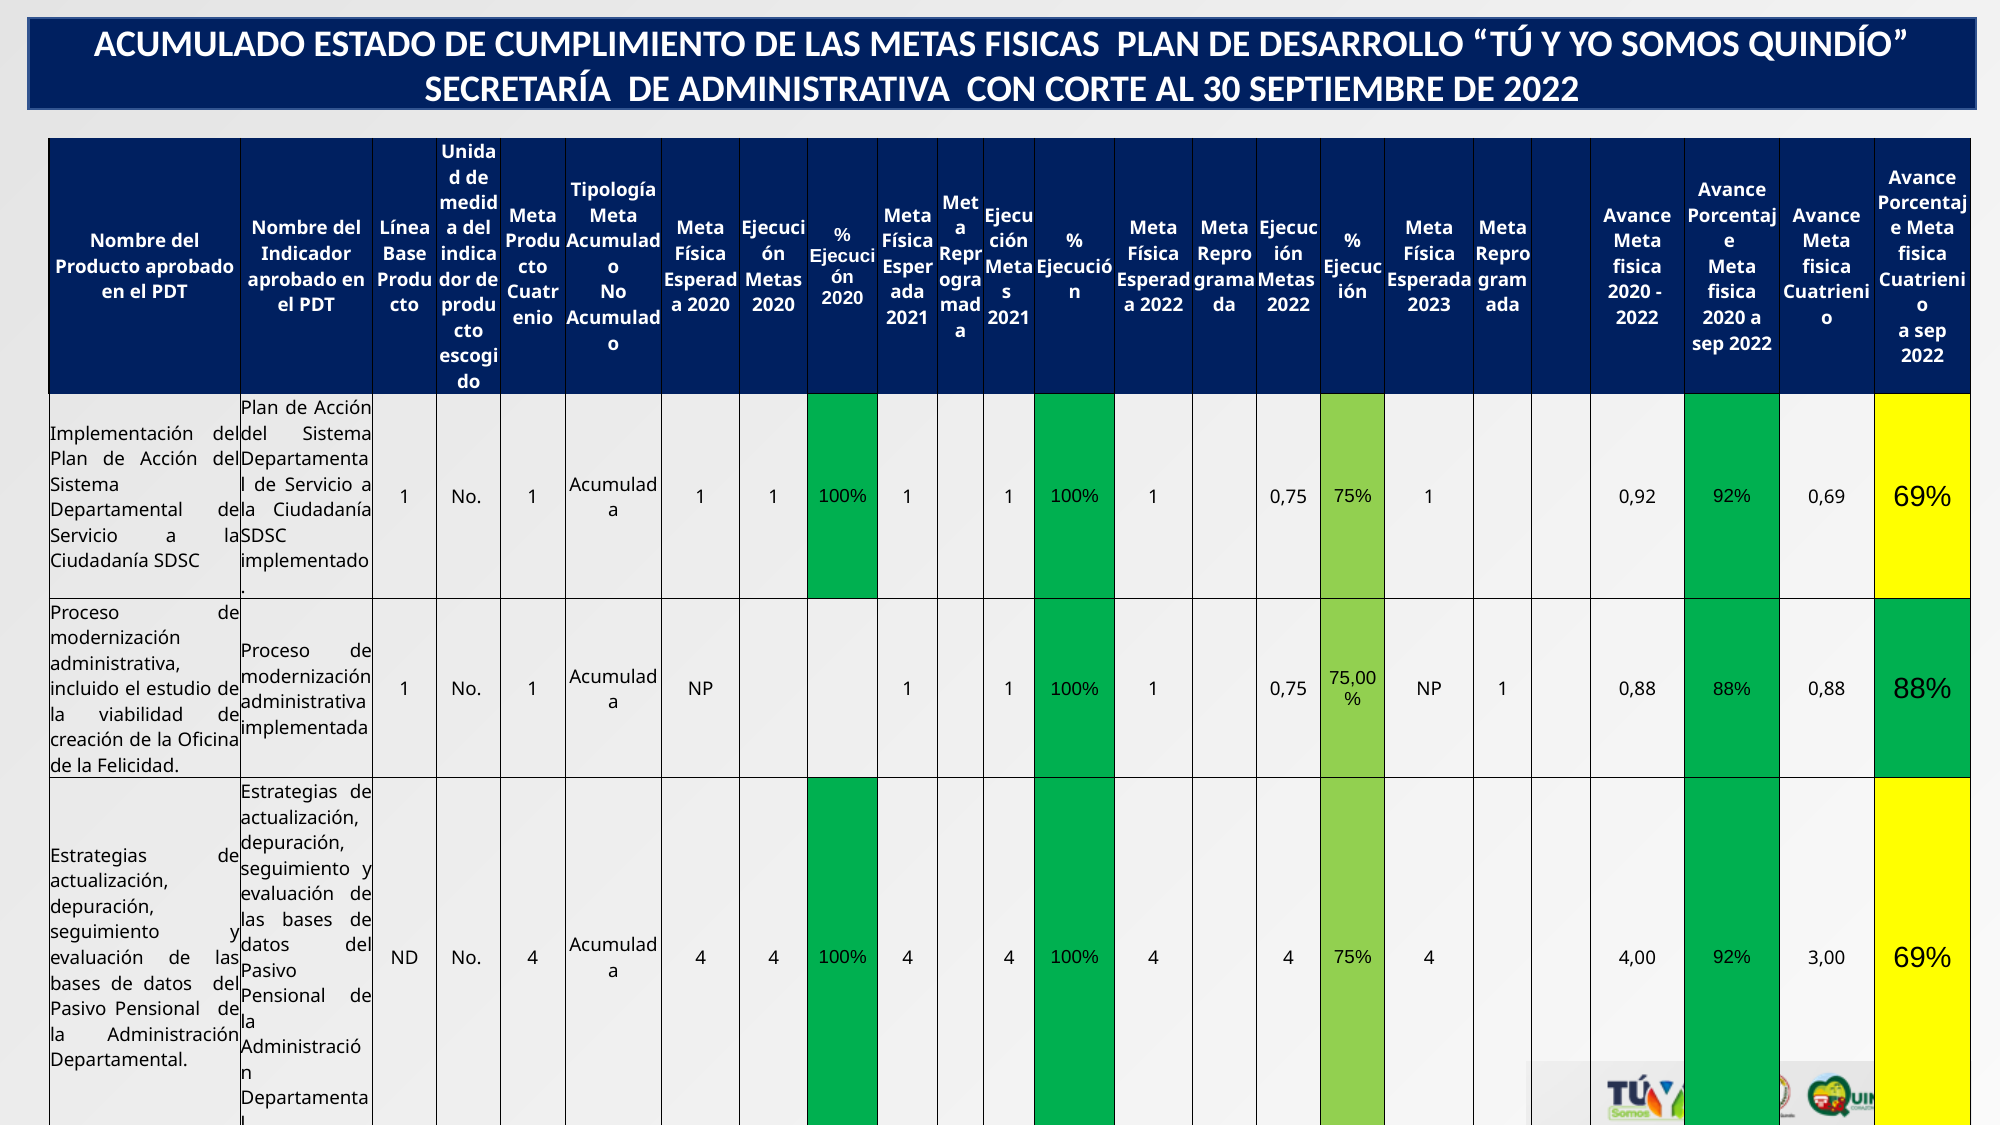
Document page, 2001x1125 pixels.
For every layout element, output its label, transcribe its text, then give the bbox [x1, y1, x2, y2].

table_header Nombre del Indicador aprobado en el PDT [241, 138, 372, 394]
table_cell [1532, 778, 1590, 1061]
table_header Meta Física Esperada 2020 [662, 138, 739, 394]
table_header Meta Producto Cuatrenio [501, 138, 565, 394]
table_cell NP [1385, 599, 1473, 777]
table_cell 1 [373, 394, 436, 598]
table_cell [808, 599, 877, 777]
table_cell [1532, 599, 1590, 777]
table_cell 75,00% [1321, 599, 1384, 777]
table_cell 0,92 [1591, 394, 1684, 598]
table_cell 1 [740, 394, 807, 598]
table_cell 4 [501, 778, 565, 1125]
table_cell ND [373, 778, 436, 1125]
table_cell 4 [878, 778, 937, 1125]
table_cell 88% [1685, 599, 1779, 777]
table_header % Ejecución 2020 [808, 138, 877, 393]
table_header [1532, 138, 1590, 394]
table_header Meta Física Esperada 2023 [1385, 138, 1473, 394]
table_header Avance Meta fisica 2020 - 2022 [1591, 138, 1684, 394]
table_cell 4 [984, 778, 1034, 1125]
table_cell Acumulada [566, 394, 661, 598]
table_cell [740, 599, 807, 777]
table_cell 3,00 [1780, 778, 1874, 1061]
table_cell 0,75 [1257, 599, 1320, 777]
table_cell 100% [808, 778, 877, 1125]
table_header Línea Base Producto [373, 138, 436, 394]
table_header Avance Porcentaje Meta fisica 2020 a sep 2022 [1685, 138, 1779, 393]
text_box ACUMULADO ESTADO DE CUMPLIMIENTO DE LAS METAS FISICAS PLAN DE DESARROLLO “TÚ Y YO SOMOS QUINDÍO” SECRETARÍA DE ADMINISTRATIVA CON CORTE AL 30 SEPTIEMBRE DE 2022 [27, 17, 1977, 110]
table_cell 1 [501, 599, 565, 777]
table_cell Implementación del Plan de Acción del Sistema Departamental de Servicio a la Ciudadanía SDSC [50, 394, 240, 598]
table_cell [938, 599, 983, 777]
table_cell [1193, 394, 1256, 598]
table_cell 1 [662, 394, 739, 598]
table_cell 0,88 [1591, 599, 1684, 777]
table_header Unidad de medida del indicador de producto escogido [437, 138, 500, 394]
table_header % Ejecución [1035, 138, 1114, 393]
table_cell 4 [1385, 778, 1473, 1125]
table_header Avance Meta fisica Cuatrienio [1780, 138, 1874, 394]
table_cell [1193, 778, 1256, 1125]
table_header Meta Física Esperada 2022 [1115, 138, 1192, 394]
table_header Ejecución Metas 2021 [984, 138, 1034, 394]
table_cell 1 [878, 599, 937, 777]
table_cell 100% [1035, 394, 1114, 598]
table_header Meta Reprogramada [938, 138, 983, 394]
table_cell 92% [1685, 394, 1779, 598]
table_cell 1 [1474, 599, 1531, 777]
table_cell 1 [373, 599, 436, 777]
table_header Ejecución Metas 2022 [1257, 138, 1320, 394]
table_cell 100% [1035, 778, 1114, 1125]
table_cell Plan de Acción del Sistema Departamental de Servicio a la Ciudadanía SDSC implementado. [241, 394, 372, 598]
table_header Meta Reprogramada [1193, 138, 1256, 394]
table_cell 1 [1385, 394, 1473, 598]
table_cell Acumulada [566, 778, 661, 1125]
table_cell Acumulada [566, 599, 661, 777]
table_cell 69% [1875, 394, 1970, 598]
table_cell 0,88 [1780, 599, 1874, 777]
table_cell 1 [1115, 599, 1192, 777]
table_cell 1 [984, 599, 1034, 777]
table_cell [1474, 778, 1531, 1125]
table_cell Proceso de modernización administrativa implementada [241, 599, 372, 777]
table_cell 1 [1115, 394, 1192, 598]
table_cell 1 [984, 394, 1034, 598]
table_header Meta Física Esperada 2021 [878, 138, 937, 394]
table_cell [1532, 394, 1590, 598]
table_cell 75% [1321, 778, 1384, 1125]
table_cell 100% [808, 394, 877, 598]
table_cell Estrategias de actualización, depuración, seguimiento y evaluación de las bases de datos del Pasivo Pensional de la Administración Departamental [241, 778, 372, 1125]
table_cell 0,75 [1257, 394, 1320, 598]
table_cell 1 [878, 394, 937, 598]
table_cell 4,00 [1591, 778, 1684, 1061]
table_cell [938, 778, 983, 1125]
table_cell 4 [662, 778, 739, 1125]
picture [1525, 1061, 1972, 1125]
table_cell [938, 394, 983, 598]
table_cell 75% [1321, 394, 1384, 598]
table_cell 92% [1685, 778, 1779, 1061]
table_cell No. [437, 778, 500, 1125]
table_header Ejecución Metas 2020 [740, 138, 807, 394]
table_cell 100% [1035, 599, 1114, 777]
table_header Nombre del Producto aprobado en el PDT [50, 138, 240, 394]
table_header Avance Porcentaje Meta fisica Cuatrienio a sep 2022 [1875, 138, 1970, 393]
table_cell [1474, 394, 1531, 598]
table_cell NP [662, 599, 739, 777]
table_cell 4 [1115, 778, 1192, 1125]
table_cell 4 [1257, 778, 1320, 1125]
table_cell Proceso de modernización administrativa, incluido el estudio de la viabilidad de creación de la Oficina de la Felicidad. [50, 599, 240, 777]
table_cell 4 [740, 778, 807, 1125]
table_cell [1193, 599, 1256, 777]
table_cell No. [437, 599, 500, 777]
table_cell No. [437, 394, 500, 598]
table_cell Estrategias de actualización, depuración, seguimiento y evaluación de las bases de datos del Pasivo Pensional de la Administración Departamental. [50, 778, 240, 1125]
table_cell 88% [1875, 599, 1970, 777]
table_header Meta Reprogramada [1474, 138, 1531, 394]
table_cell 69% [1875, 778, 1970, 1061]
table_header % Ejecución [1321, 138, 1384, 393]
table_cell 1 [501, 394, 565, 598]
table_cell 0,69 [1780, 394, 1874, 598]
table_header Tipología Meta Acumulado No Acumulado [566, 138, 661, 394]
